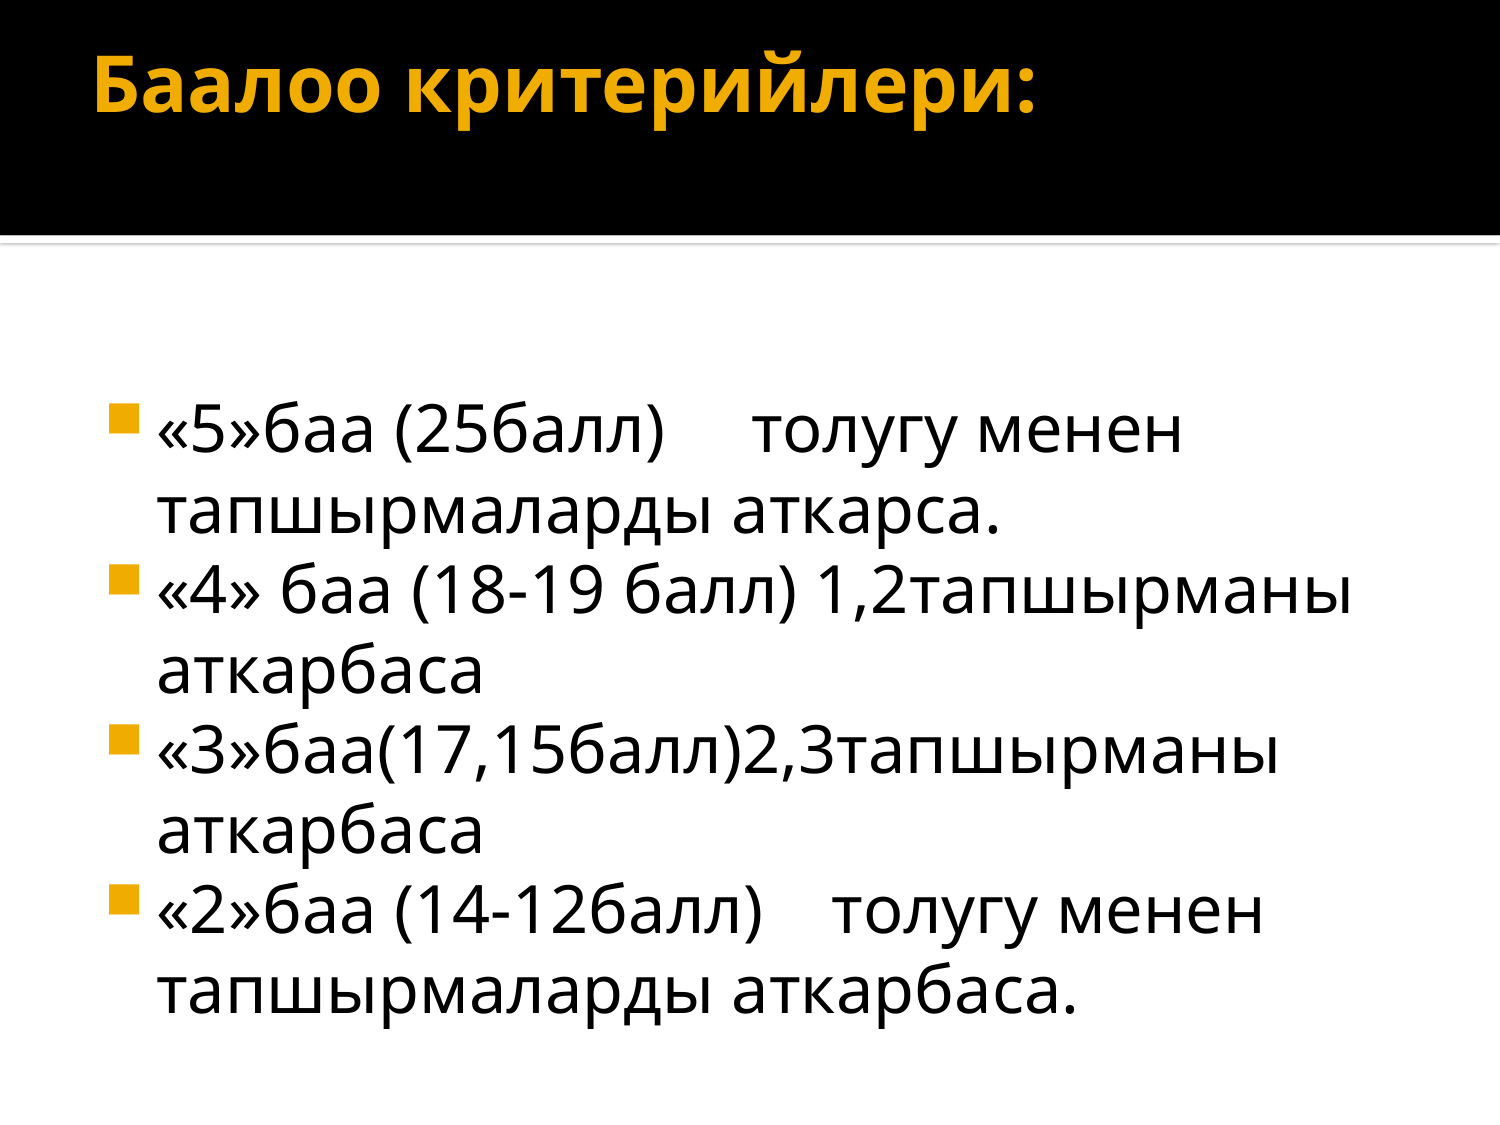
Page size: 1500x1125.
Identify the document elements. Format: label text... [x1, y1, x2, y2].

title Баалоо критерийлери: [75, 25, 1425, 231]
list «5»баа (25балл) толугу менен тапшырмаларды аткарса. «4» баа (18-19 балл) 1,2тапшырманы аткарбаса «3»баа(17,15балл)2,3тапшырманы аткарбаса «2»баа (14-12балл) толугу менен тапшырмаларды аткарбаса. [75, 291, 1425, 1050]
